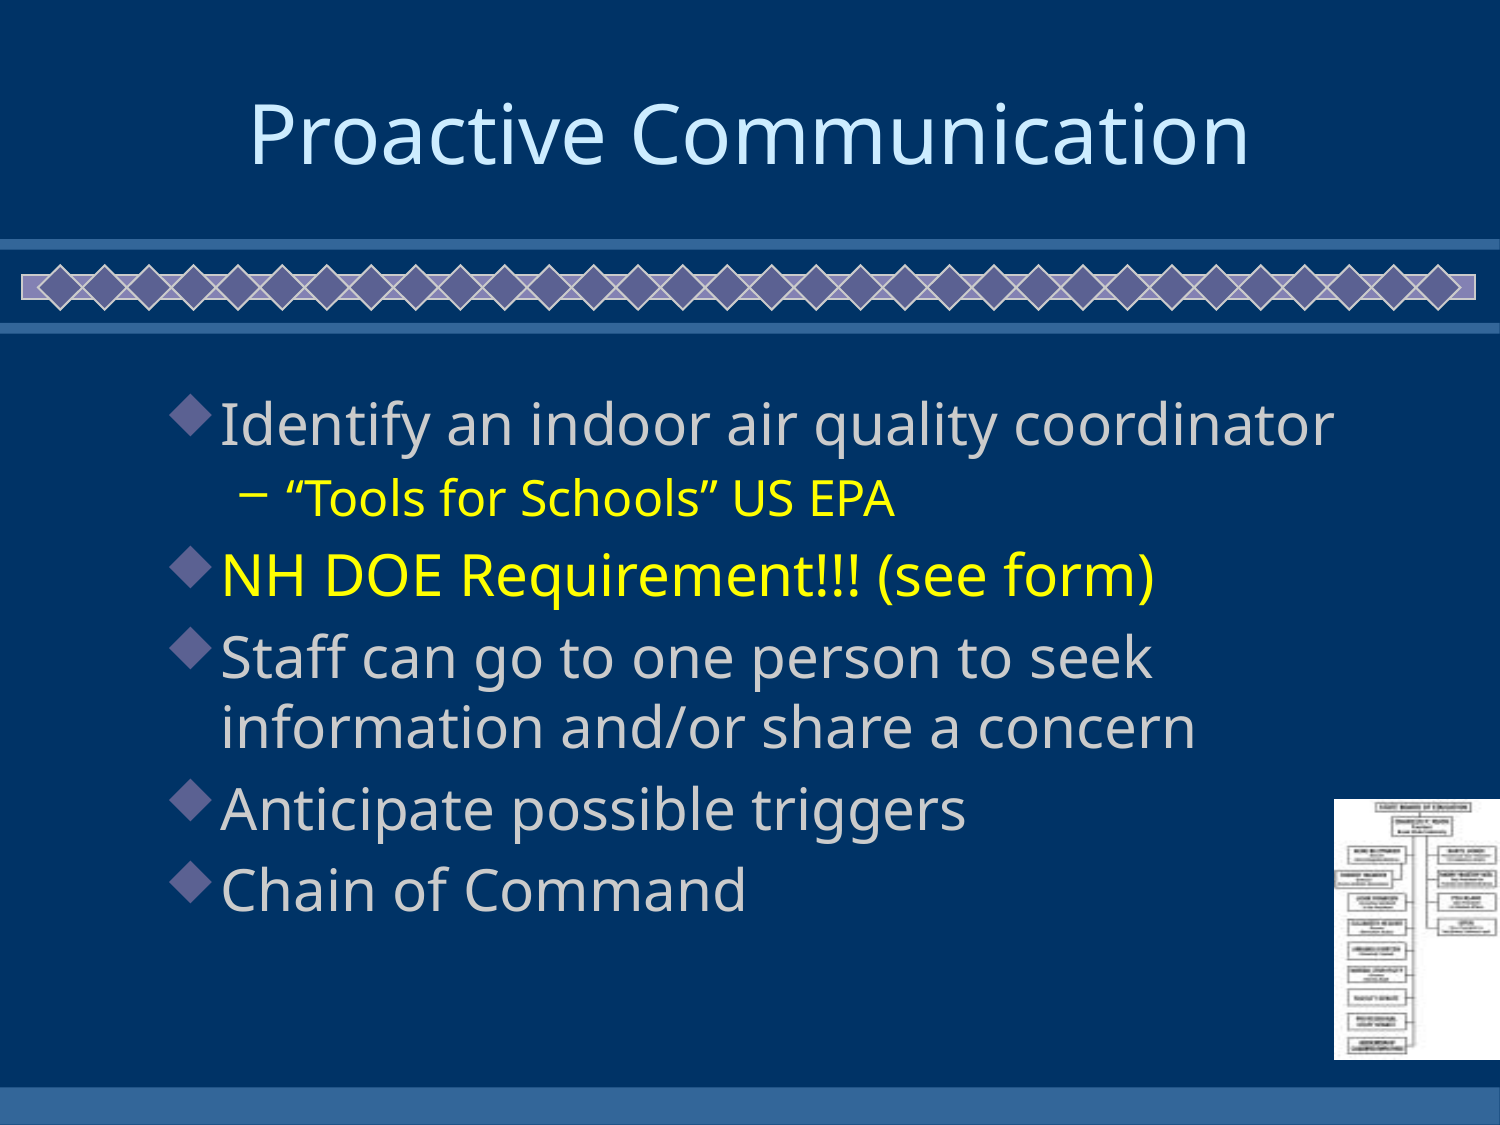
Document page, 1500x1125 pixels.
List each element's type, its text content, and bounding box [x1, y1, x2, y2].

list Identify an indoor air quality coordinator “Tools for Schools” US EPA NH DOE Requirement!!! (see form) Staff can go to one person to seek information and/or share a concern Anticipate possible triggers Chain of Command [112, 349, 1388, 1051]
title Proactive Communication [112, 37, 1388, 226]
picture [1334, 799, 1500, 1060]
